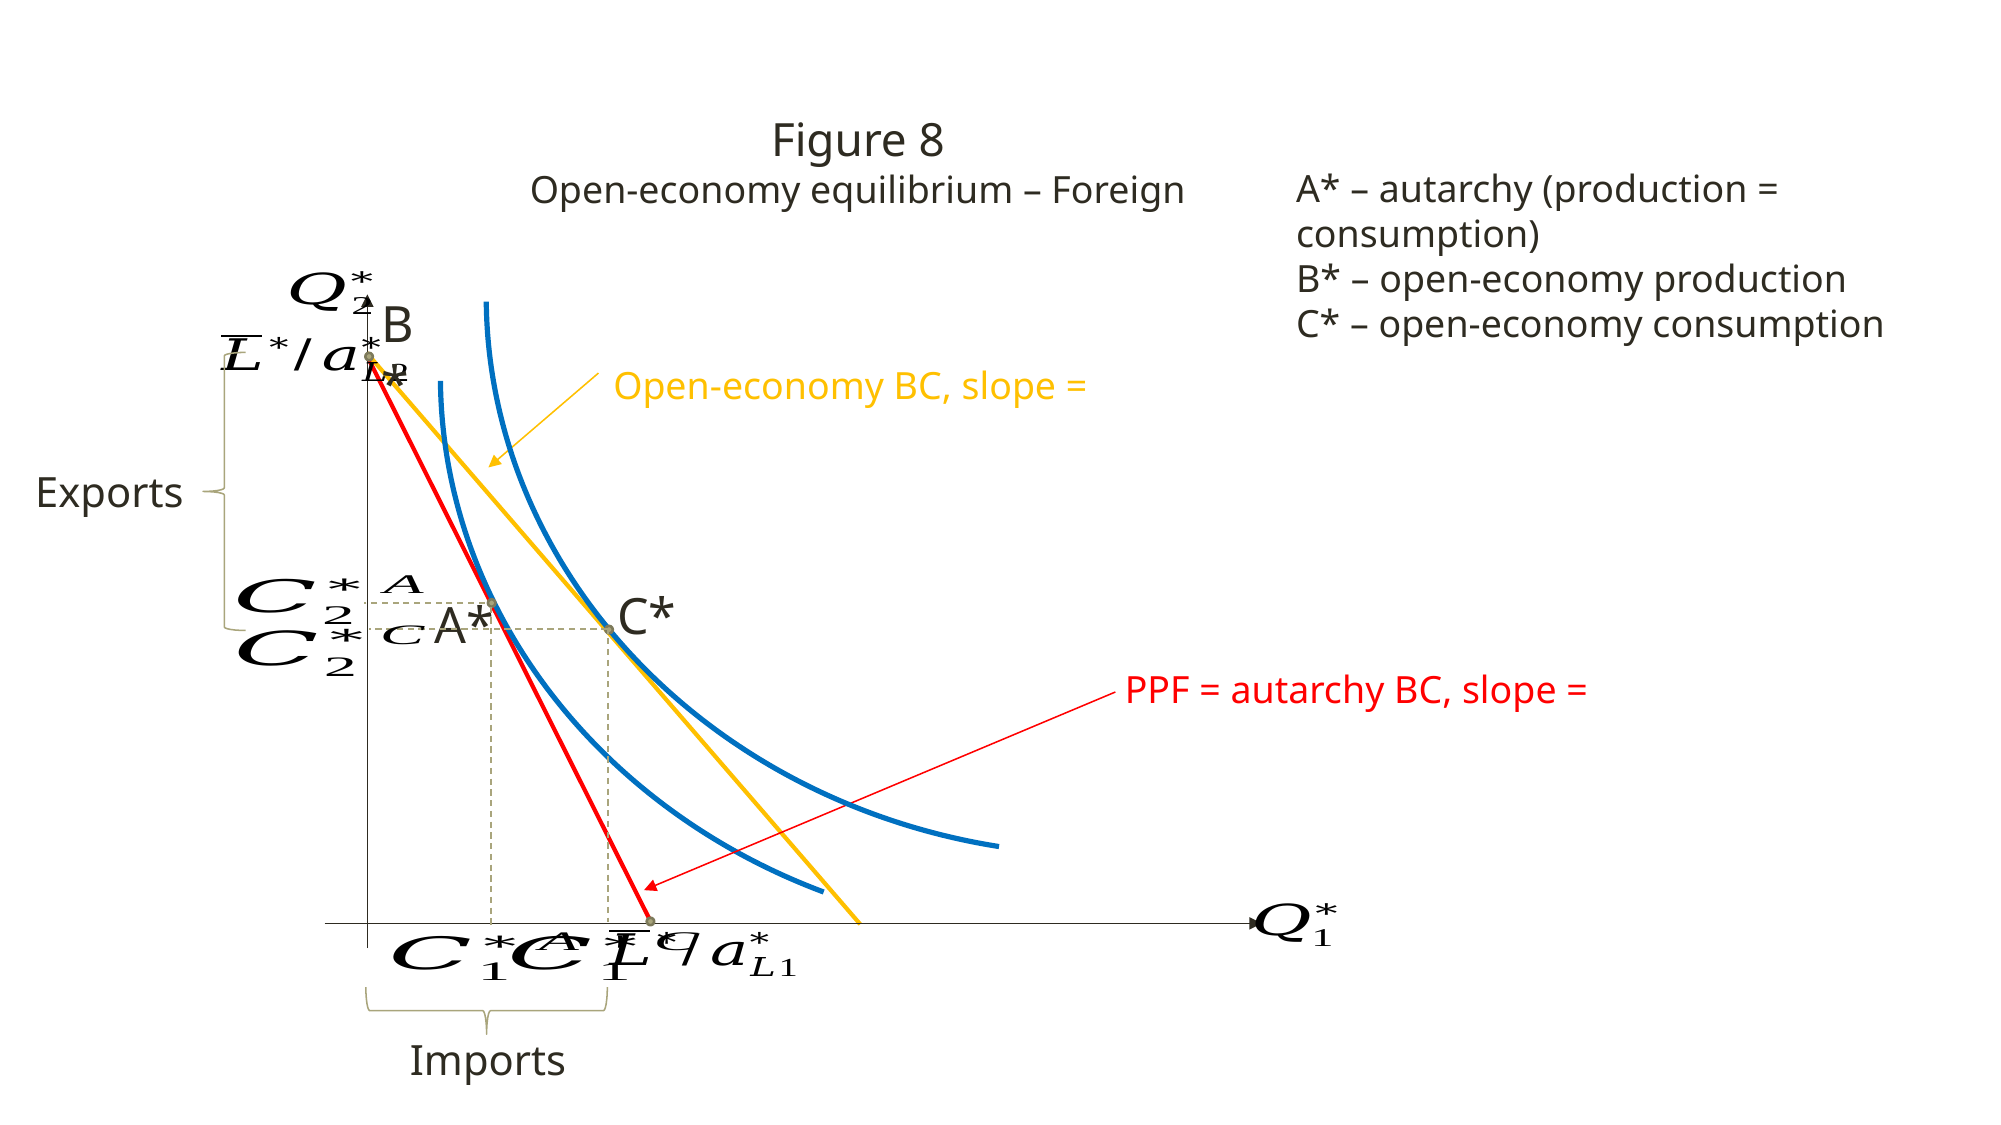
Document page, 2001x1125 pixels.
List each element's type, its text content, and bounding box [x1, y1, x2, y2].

text_box [485, 301, 1092, 686]
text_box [488, 372, 599, 468]
text_box A* – autarchy (production = consumption) B* – open-economy production C* – open-economy consumption [1281, 157, 1932, 353]
text_box Figure 8 Open-economy equilibrium – Foreign [377, 103, 1339, 218]
text_box [202, 351, 246, 632]
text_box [373, 352, 861, 919]
text_box Exports [0, 458, 199, 524]
text_box Imports [385, 1026, 591, 1091]
text_box [365, 987, 609, 1026]
text_box B* [366, 285, 447, 347]
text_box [643, 691, 1116, 891]
